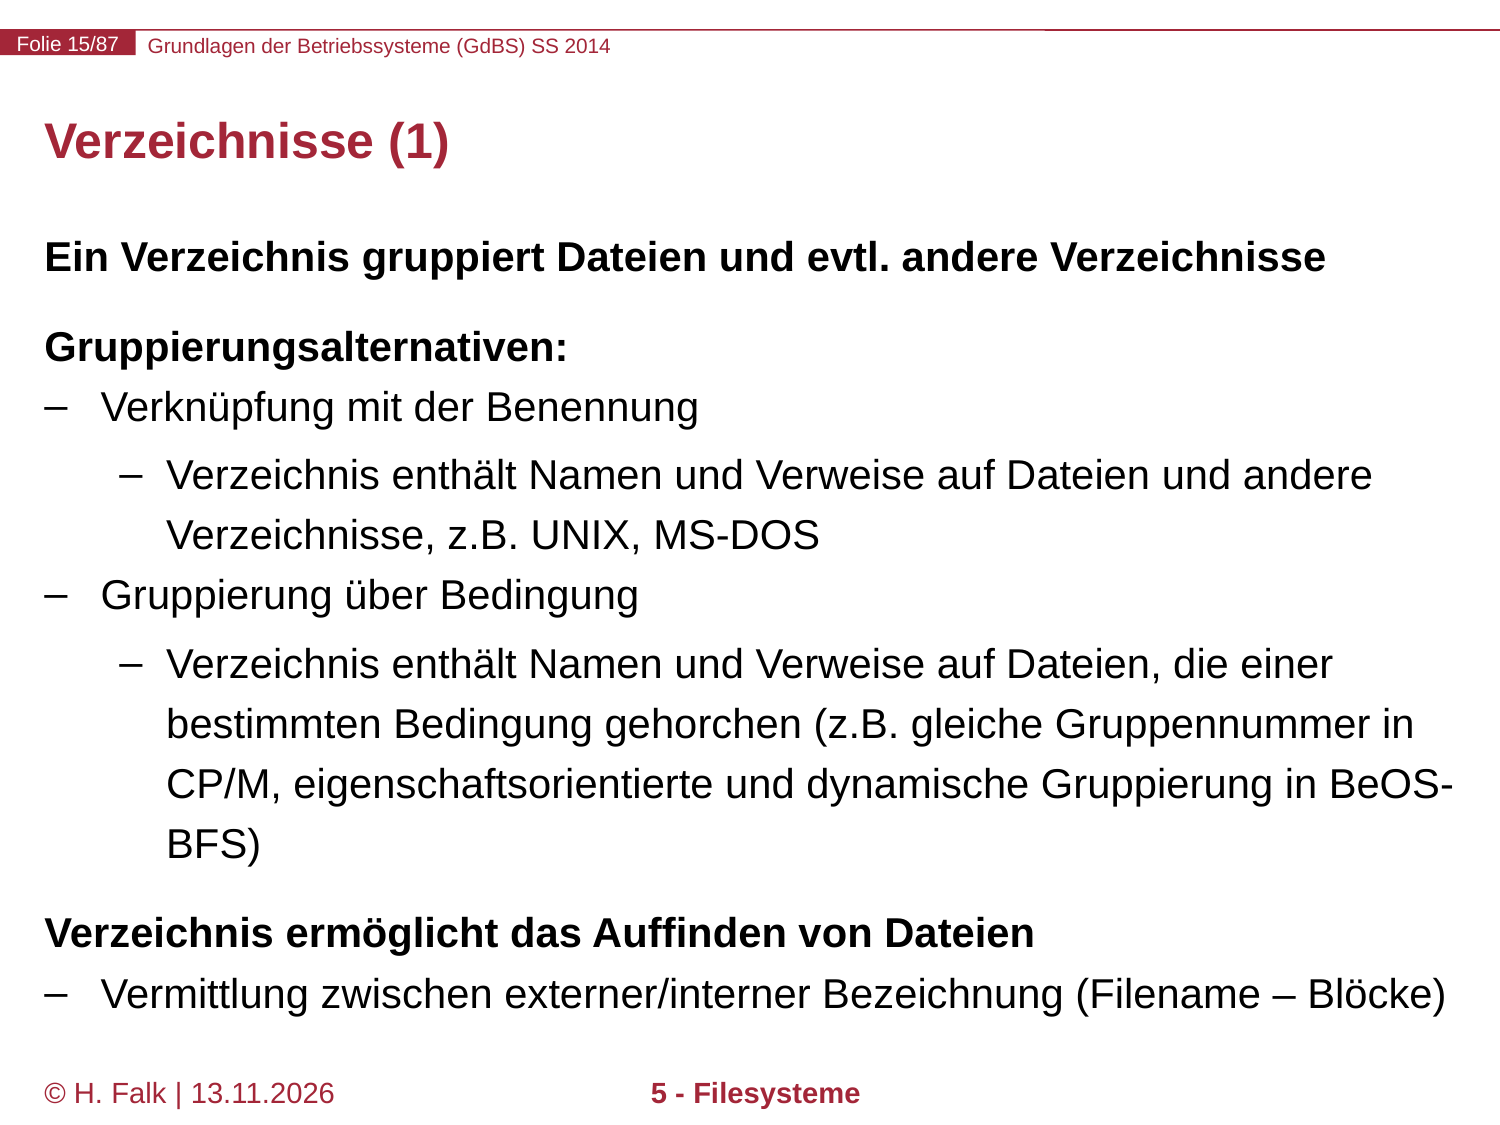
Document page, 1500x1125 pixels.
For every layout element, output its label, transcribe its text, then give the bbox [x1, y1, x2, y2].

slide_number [29, 1066, 301, 1125]
title Verzeichnisse (1) [29, 90, 1471, 198]
footer 5 - Filesysteme [301, 1066, 1211, 1125]
list Ein Verzeichnis gruppiert Dateien und evtl. andere Verzeichnisse Gruppierungsalternativen: Verknüpfung mit der Benennung Verzeichnis enthält Namen und Verweise auf Dateien und andere Verzeichnisse, z.B. UNIX, MS-DOS Gruppierung über Bedingung Verzeichnis enthält Namen und Verweise auf Dateien, die einer bestimmten Bedingung gehorchen (z.B. gleiche Gruppennummer in CP/M, eigenschaftsorientierte und dynamische Gruppierung in BeOS-BFS) Verzeichnis ermöglicht das Auffinden von Dateien Vermittlung zwischen externer/interner Bezeichnung (Filename – Blöcke) [29, 227, 1471, 1047]
